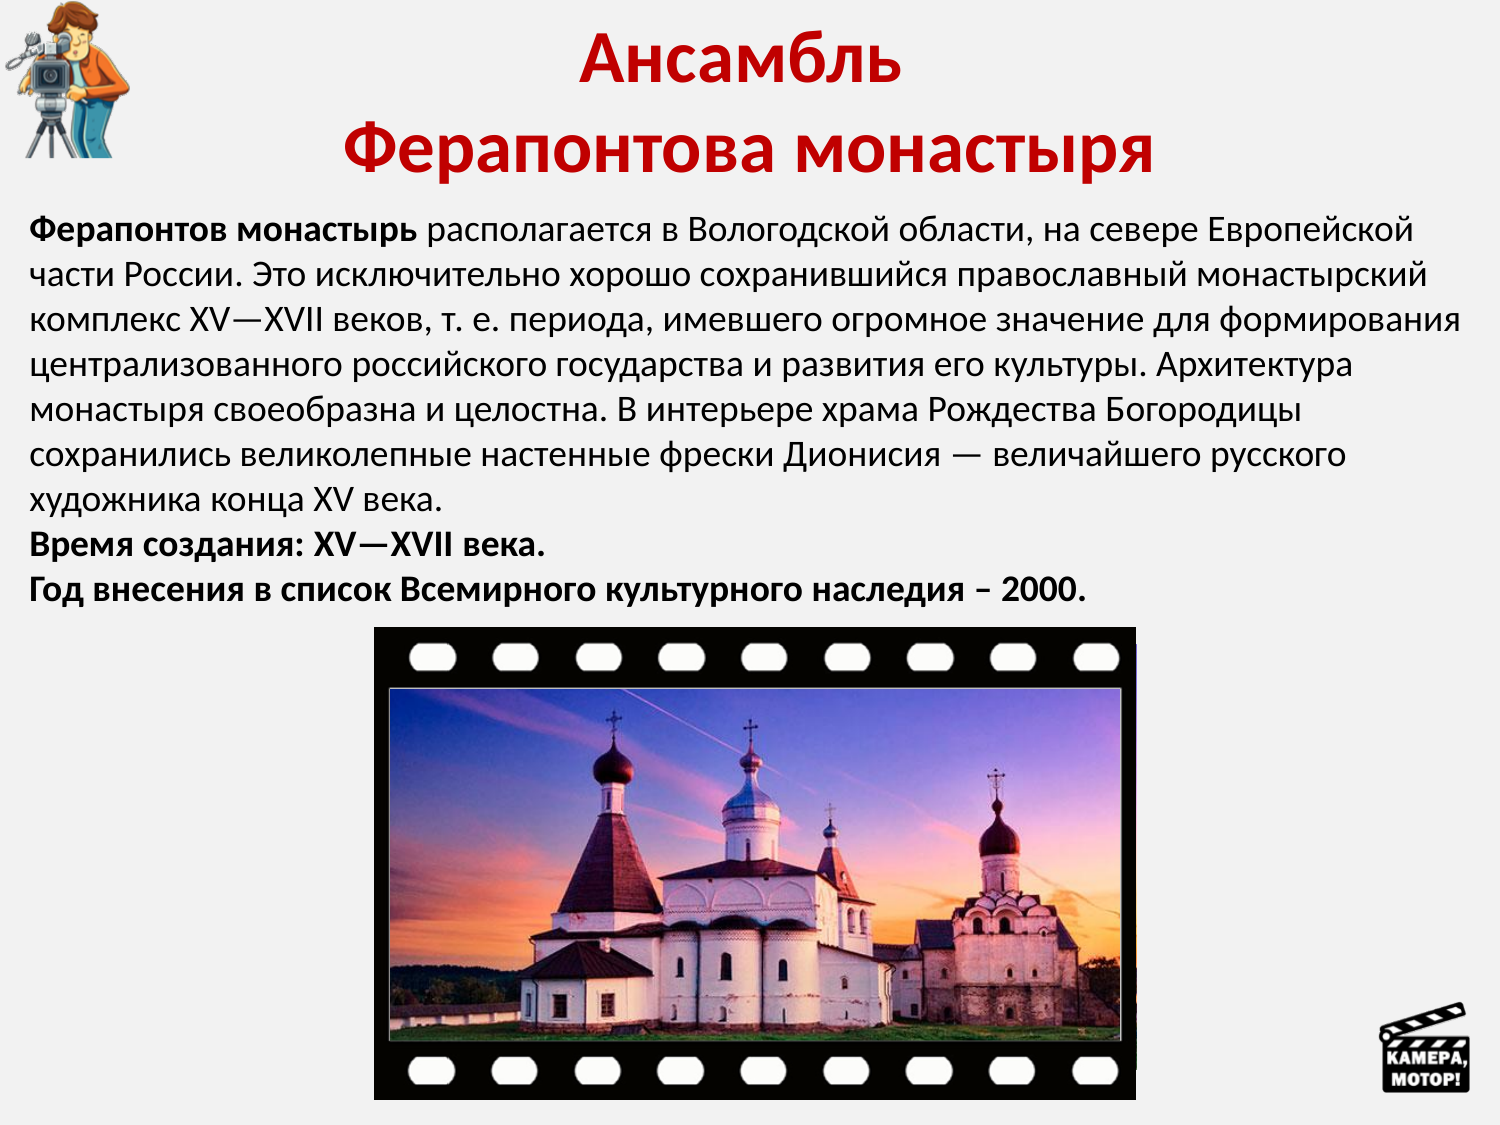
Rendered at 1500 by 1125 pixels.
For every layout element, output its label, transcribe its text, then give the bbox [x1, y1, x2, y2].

text_box Ансамбль Ферапонтова монастыря [29, 0, 1471, 195]
picture [1375, 999, 1471, 1094]
picture [0, 0, 132, 161]
text_box Ферапонтов монастырь располагается в Вологодской области, на севере Европейской части России. Это исключительно хорошо сохранившийся православный монастырский комплекс XV—XVII веков, т. е. периода, имевшего огромное значение для формирования централизованного российского государства и развития его культуры. Архитектура монастыря своеобразна и целостна. В интерьере храма Рождества Богородицы сохранились великолепные настенные фрески Дионисия — величайшего русского художника конца XV века. Время создания: XV—XVII века. Год внесения в список Всемирного культурного наследия – 2000. [14, 196, 1500, 662]
picture [369, 627, 1140, 1100]
